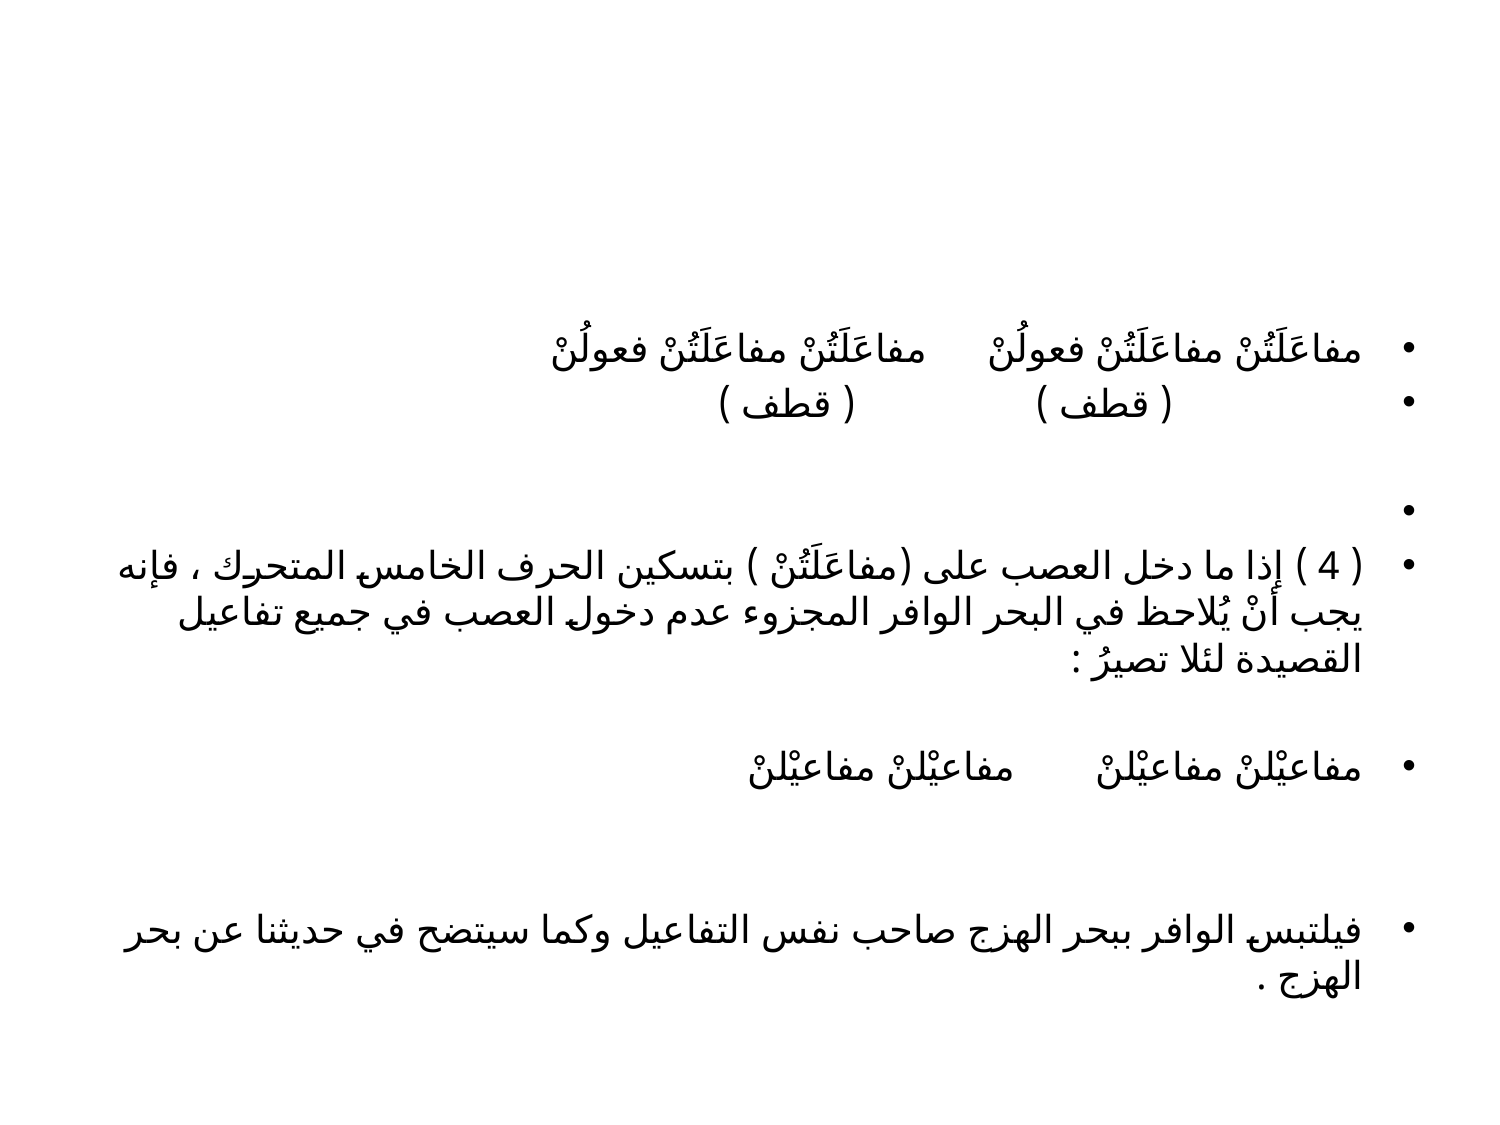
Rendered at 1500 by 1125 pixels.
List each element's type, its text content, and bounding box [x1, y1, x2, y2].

list مفاعَلَتُنْ مفاعَلَتُنْ فعولُنْ مفاعَلَتُنْ مفاعَلَتُنْ فعولُنْ ( قطف ) ( قطف ) ( 4 ) إذا ما دخل العصب على (مفاعَلَتُنْ ) بتسكين الحرف الخامس المتحرك ، فإنه يجب أنْ يُلاحظ في البحر الوافر المجزوء عدم دخول العصب في جميع تفاعيل القصيدة لئلا تصيرُ : مفاعيْلنْ مفاعيْلنْ مفاعيْلنْ مفاعيْلنْ فيلتبس الوافر ببحر الهزج صاحب نفس التفاعيل وكما سيتضح في حديثنا عن بحر الهزج . [75, 262, 1425, 1005]
